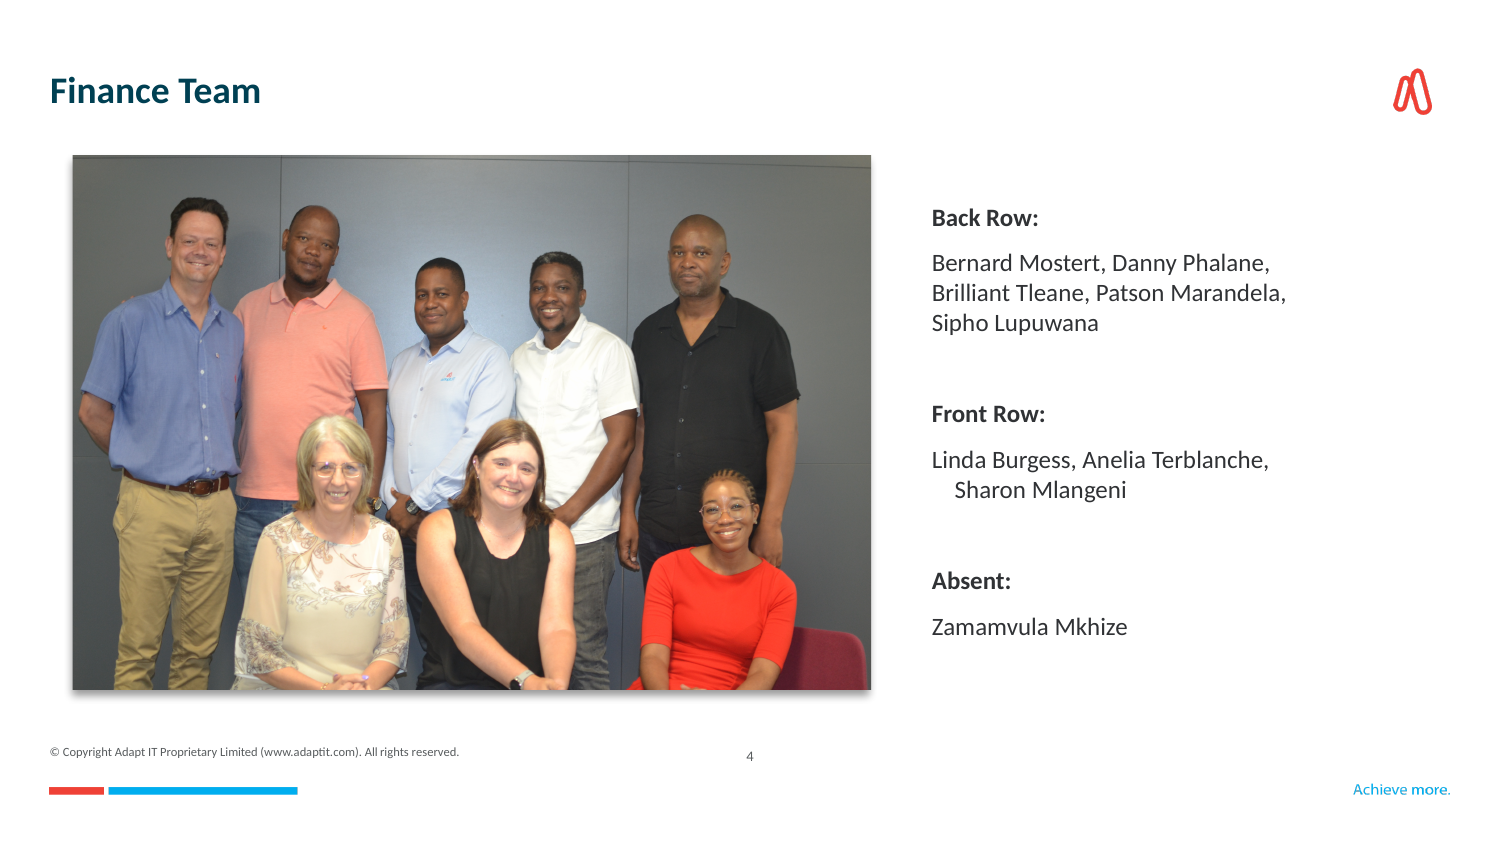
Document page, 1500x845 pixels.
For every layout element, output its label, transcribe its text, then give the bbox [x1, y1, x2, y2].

picture [72, 155, 872, 690]
picture [1374, 783, 1450, 795]
title Finance Team [50, 47, 1450, 127]
text_box Back Row: Bernard Mostert, Danny Phalane, Brilliant Tleane, Patson Marandela, Sipho Lupuwana Front Row: Linda Burgess, Anelia Terblanche, Sharon Mlangeni Absent: Zamamvula Mkhize [931, 155, 1343, 723]
picture [49, 783, 1371, 795]
